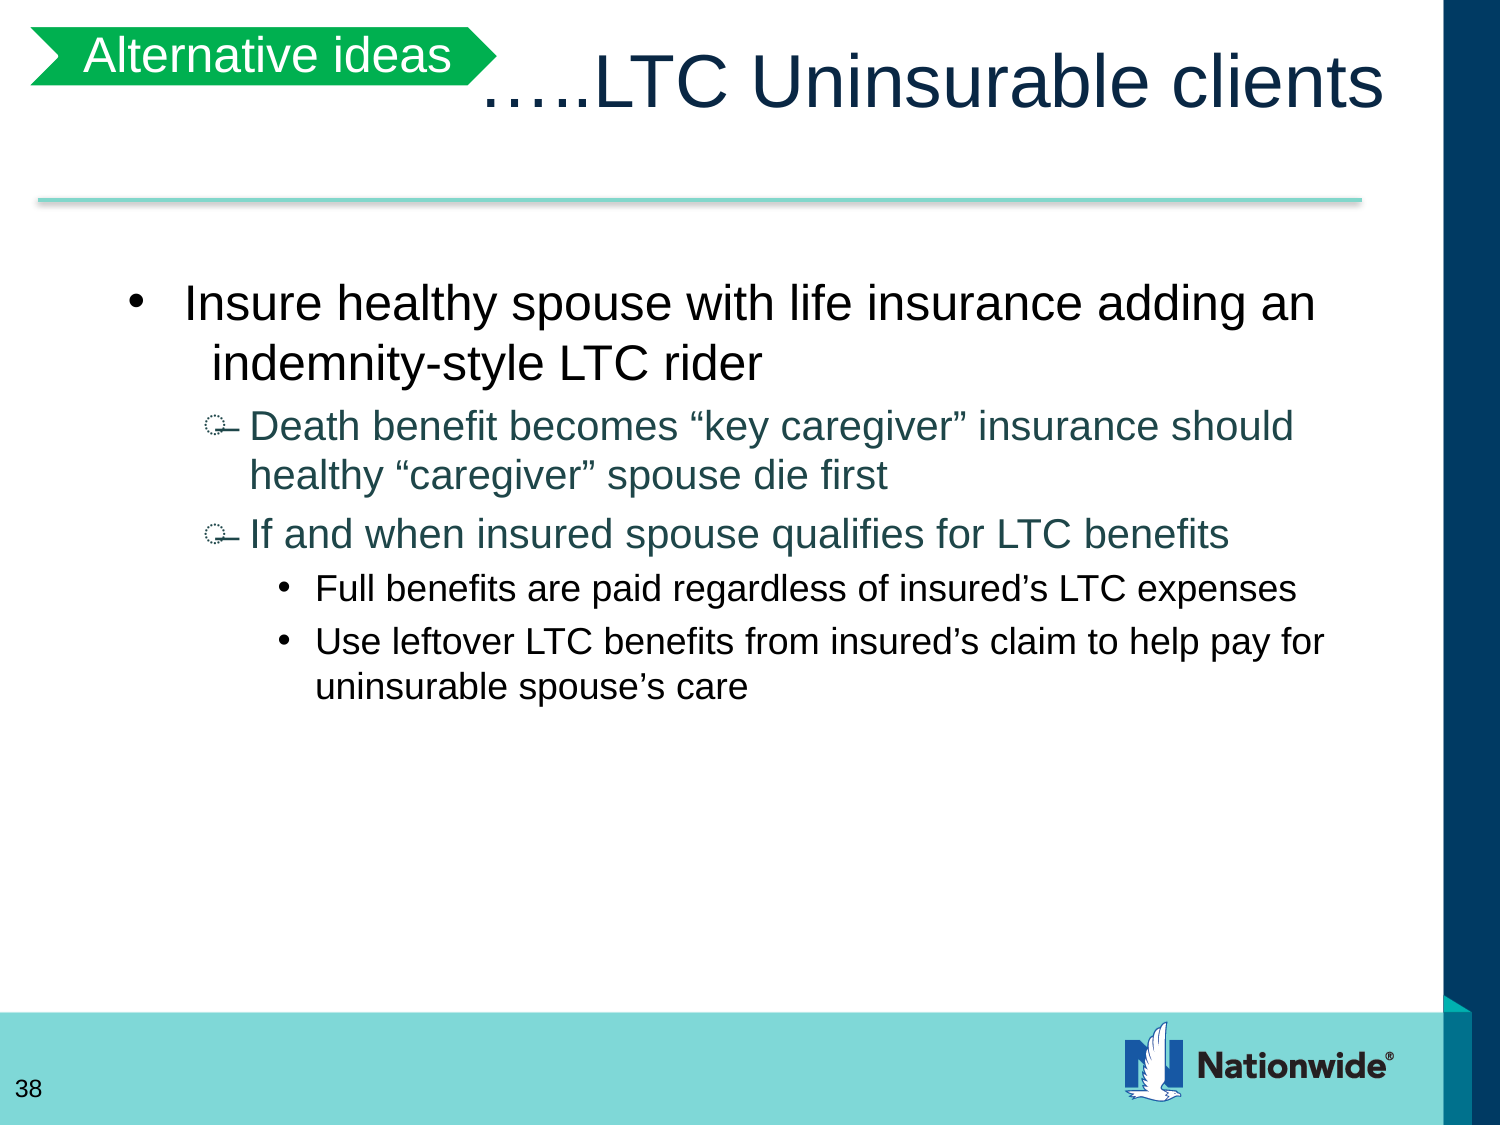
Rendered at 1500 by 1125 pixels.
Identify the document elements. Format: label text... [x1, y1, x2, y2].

title …..LTC Uninsurable clients [87, 24, 1400, 143]
text_box 38 [0, 1065, 100, 1125]
list Insure healthy spouse with life insurance adding an indemnity-style LTC rider Death benefit becomes “key caregiver” insurance should healthy “caregiver” spouse die first If and when insured spouse qualifies for LTC benefits Full benefits are paid regardless of insured’s LTC expenses Use leftover LTC benefits from insured’s claim to help pay for uninsurable spouse’s care [112, 262, 1350, 938]
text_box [24, 24, 501, 88]
picture [0, 0, 1500, 1125]
